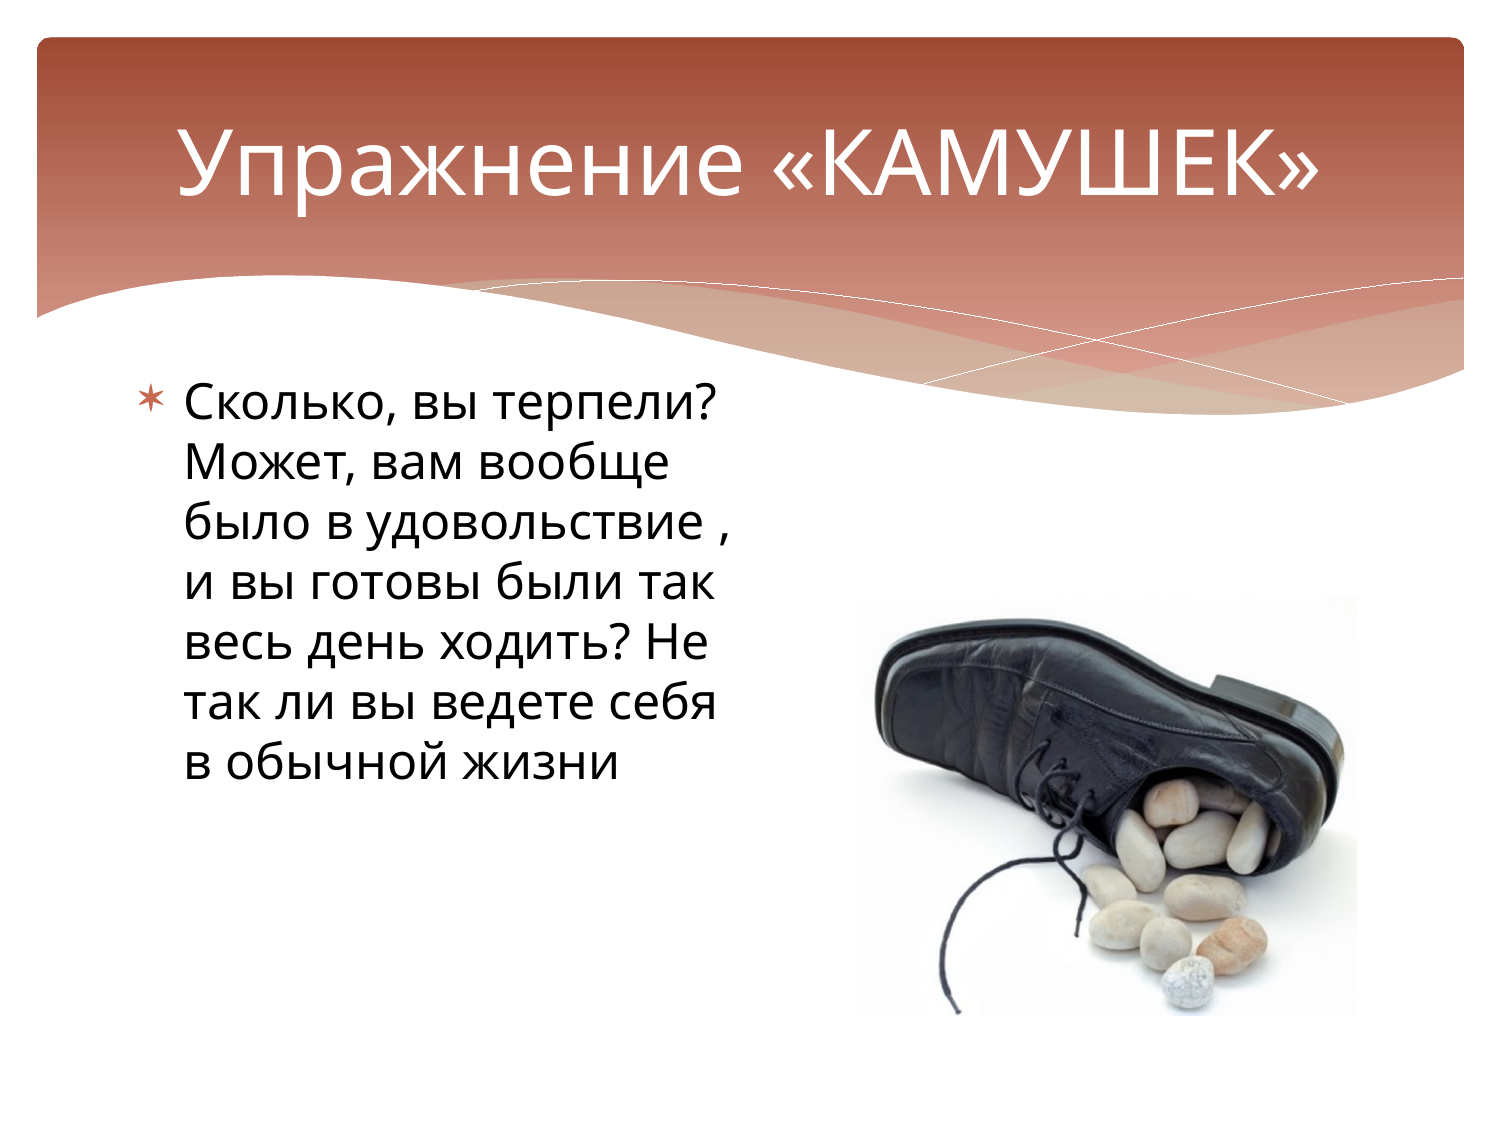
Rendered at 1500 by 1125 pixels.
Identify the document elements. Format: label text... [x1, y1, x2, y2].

list Сколько, вы терпели? Может, вам вообще было в удовольствие , и вы готовы были так весь день ходить? Не так ли вы ведете себя в обычной жизни [123, 361, 750, 929]
picture [773, 597, 1474, 1017]
title Упражнение «КАМУШЕК» [75, 55, 1425, 261]
